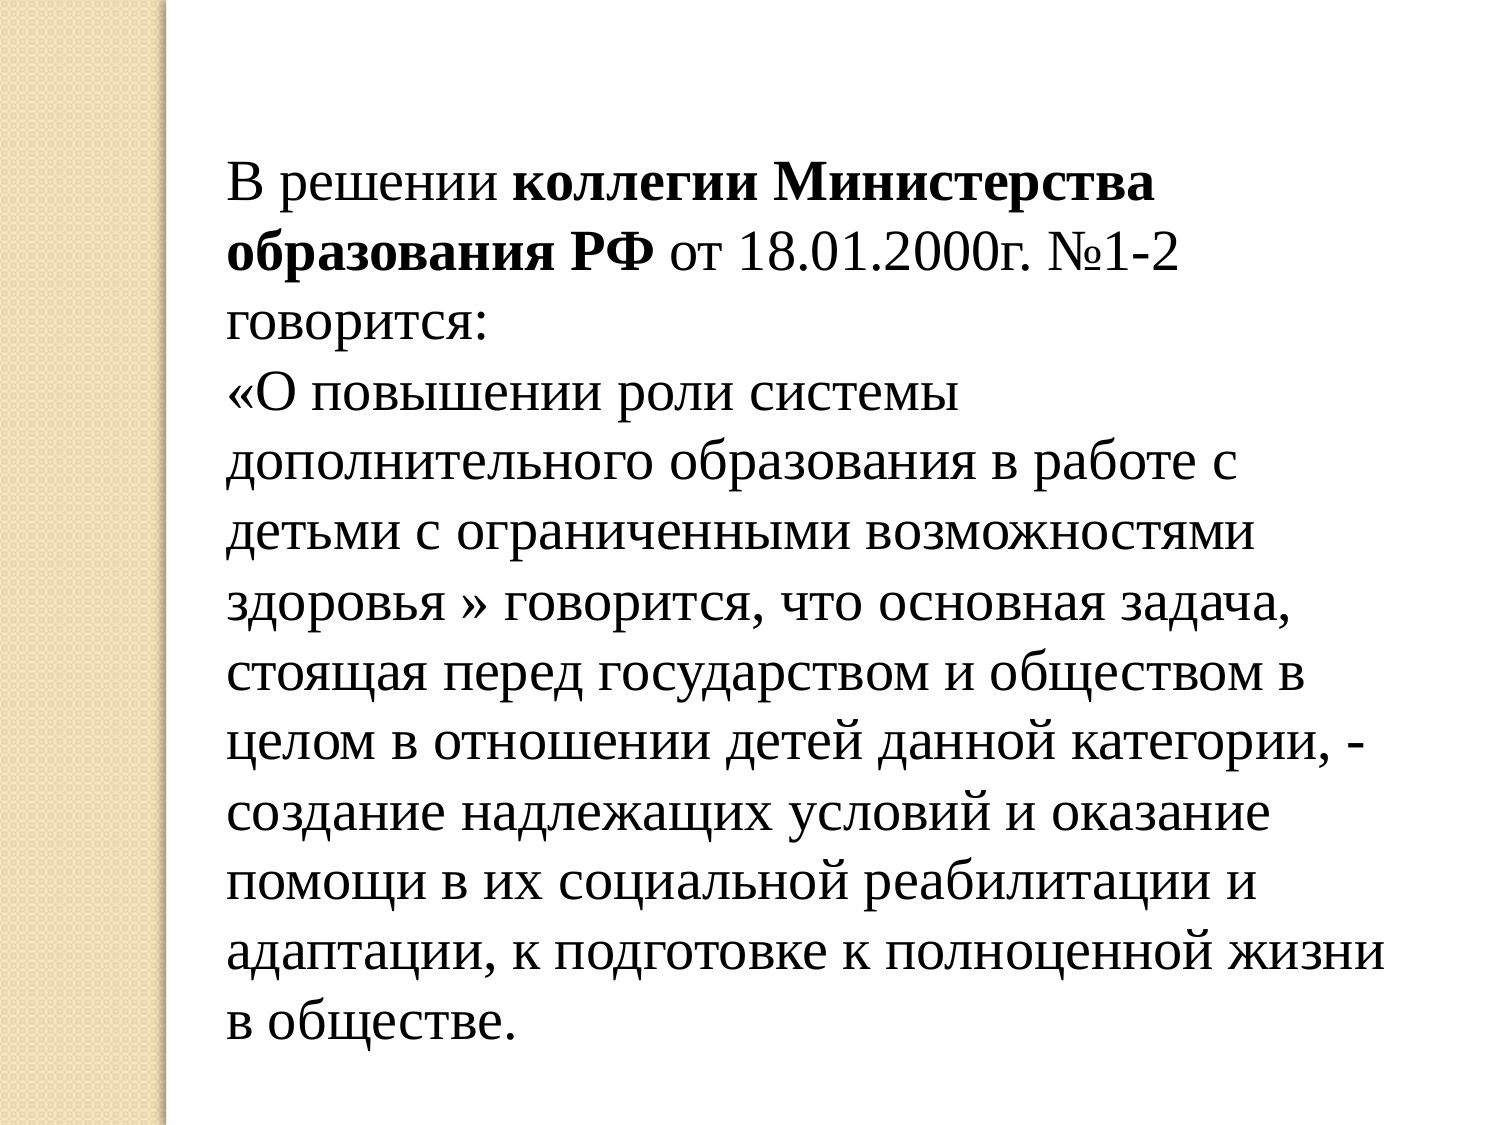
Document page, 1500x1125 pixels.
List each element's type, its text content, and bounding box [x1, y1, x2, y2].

text_box В решении коллегии Министерства образования РФ от 18.01.2000г. №1-2 говорится: «О повышении роли системы дополнительного образования в работе с детьми с ограниченными возможностями здоровья » говорится, что основная задача, стоящая перед государством и обществом в целом в отношении детей данной категории, - создание надлежащих условий и оказание помощи в их социальной реабилитации и адаптации, к подготовке к полноценной жизни в обществе. [210, 134, 1418, 1125]
